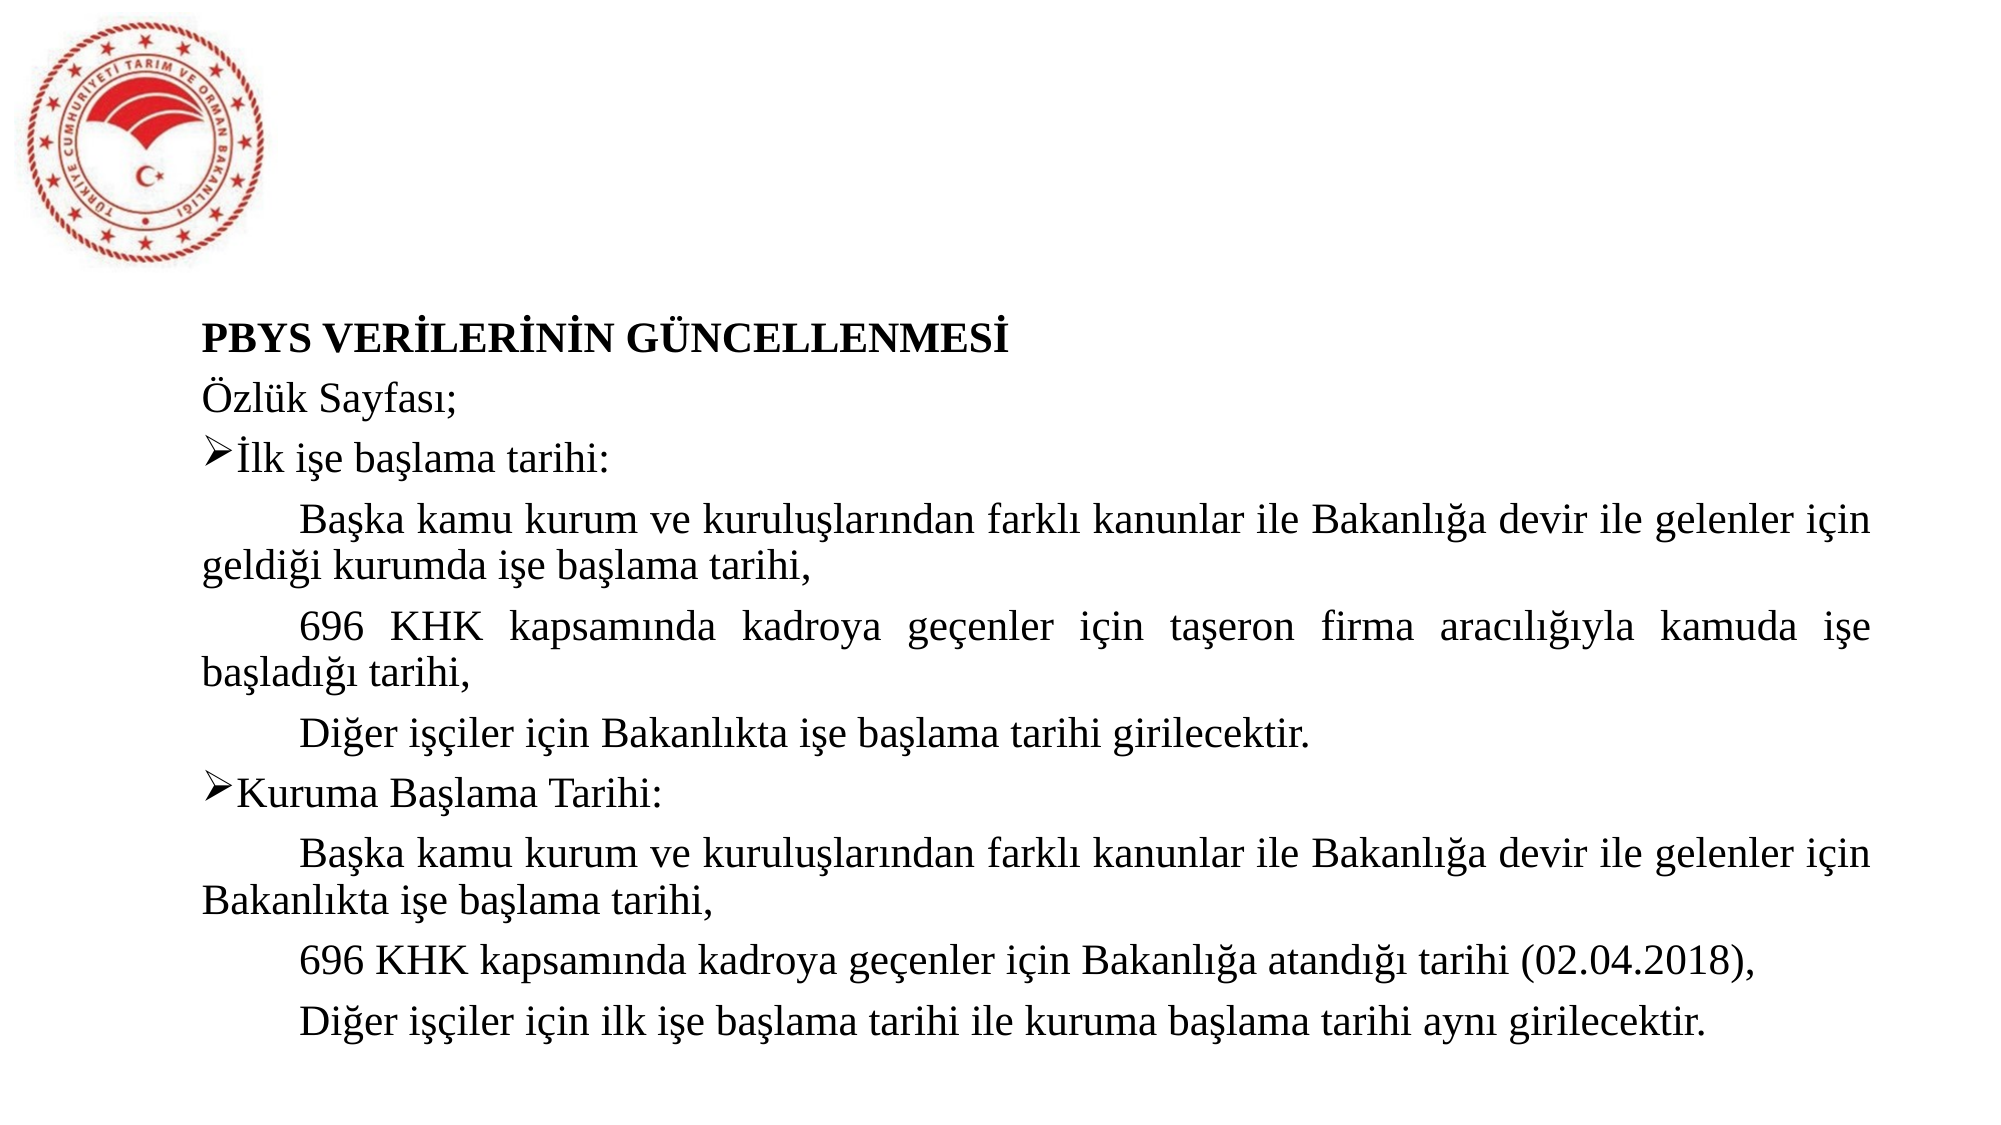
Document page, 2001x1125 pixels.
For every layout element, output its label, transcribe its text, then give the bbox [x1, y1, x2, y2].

picture [14, 12, 278, 275]
list PBYS VERİLERİNİN GÜNCELLENMESİ Özlük Sayfası; İlk işe başlama tarihi: Başka kamu kurum ve kuruluşlarından farklı kanunlar ile Bakanlığa devir ile gelenler için geldiği kurumda işe başlama tarihi, 696 KHK kapsamında kadroya geçenler için taşeron firma aracılığıyla kamuda işe başladığı tarihi, Diğer işçiler için Bakanlıkta işe başlama tarihi girilecektir. Kuruma Başlama Tarihi: Başka kamu kurum ve kuruluşlarından farklı kanunlar ile Bakanlığa devir ile gelenler için Bakanlıkta işe başlama tarihi, 696 KHK kapsamında kadroya geçenler için Bakanlığa atandığı tarihi (02.04.2018), Diğer işçiler için ilk işe başlama tarihi ile kuruma başlama tarihi aynı girilecektir. [186, 307, 1888, 1059]
